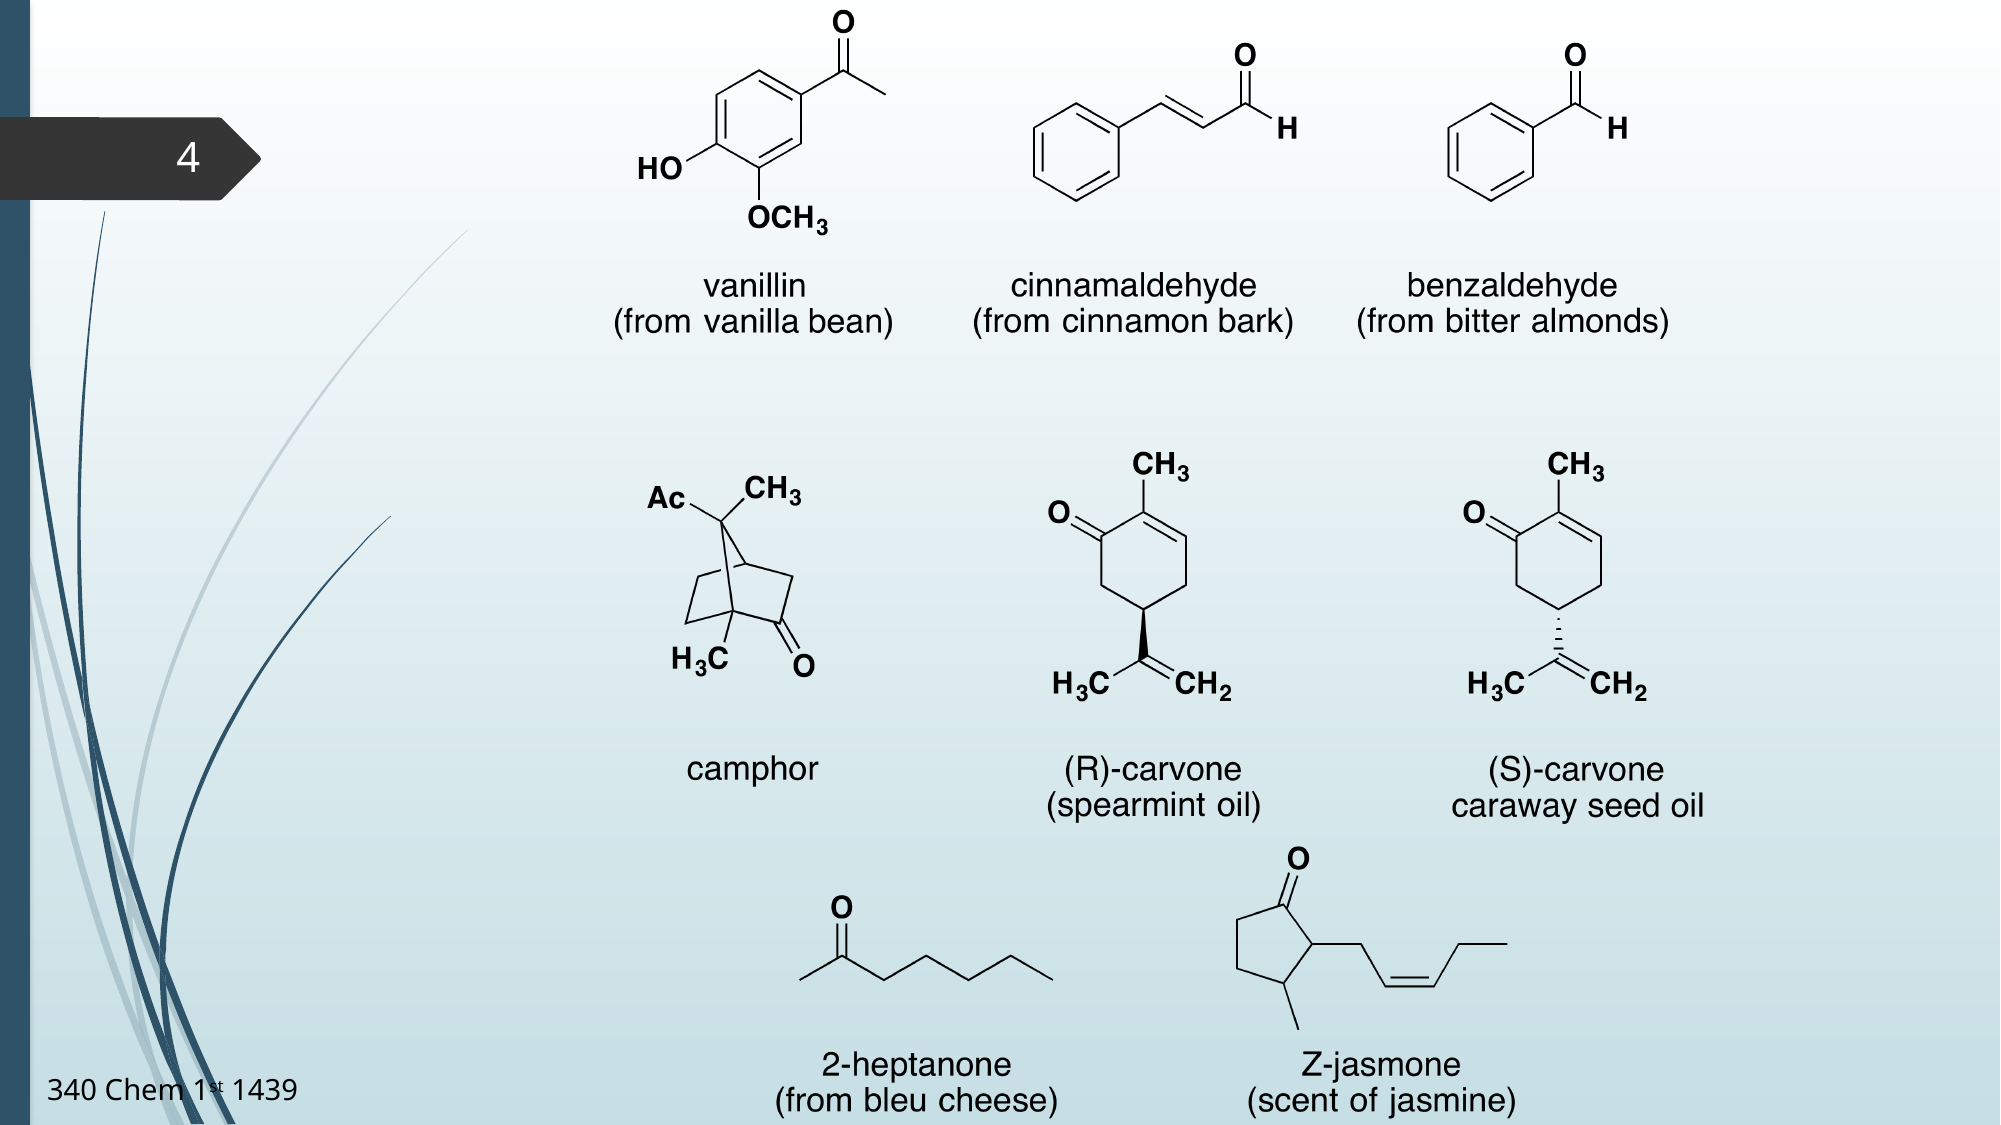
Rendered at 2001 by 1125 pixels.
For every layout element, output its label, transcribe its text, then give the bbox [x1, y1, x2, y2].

picture [608, 0, 1712, 1125]
slide_number 4 [87, 129, 216, 190]
text_box 340 Chem 1st 1439 [32, 1064, 321, 1115]
